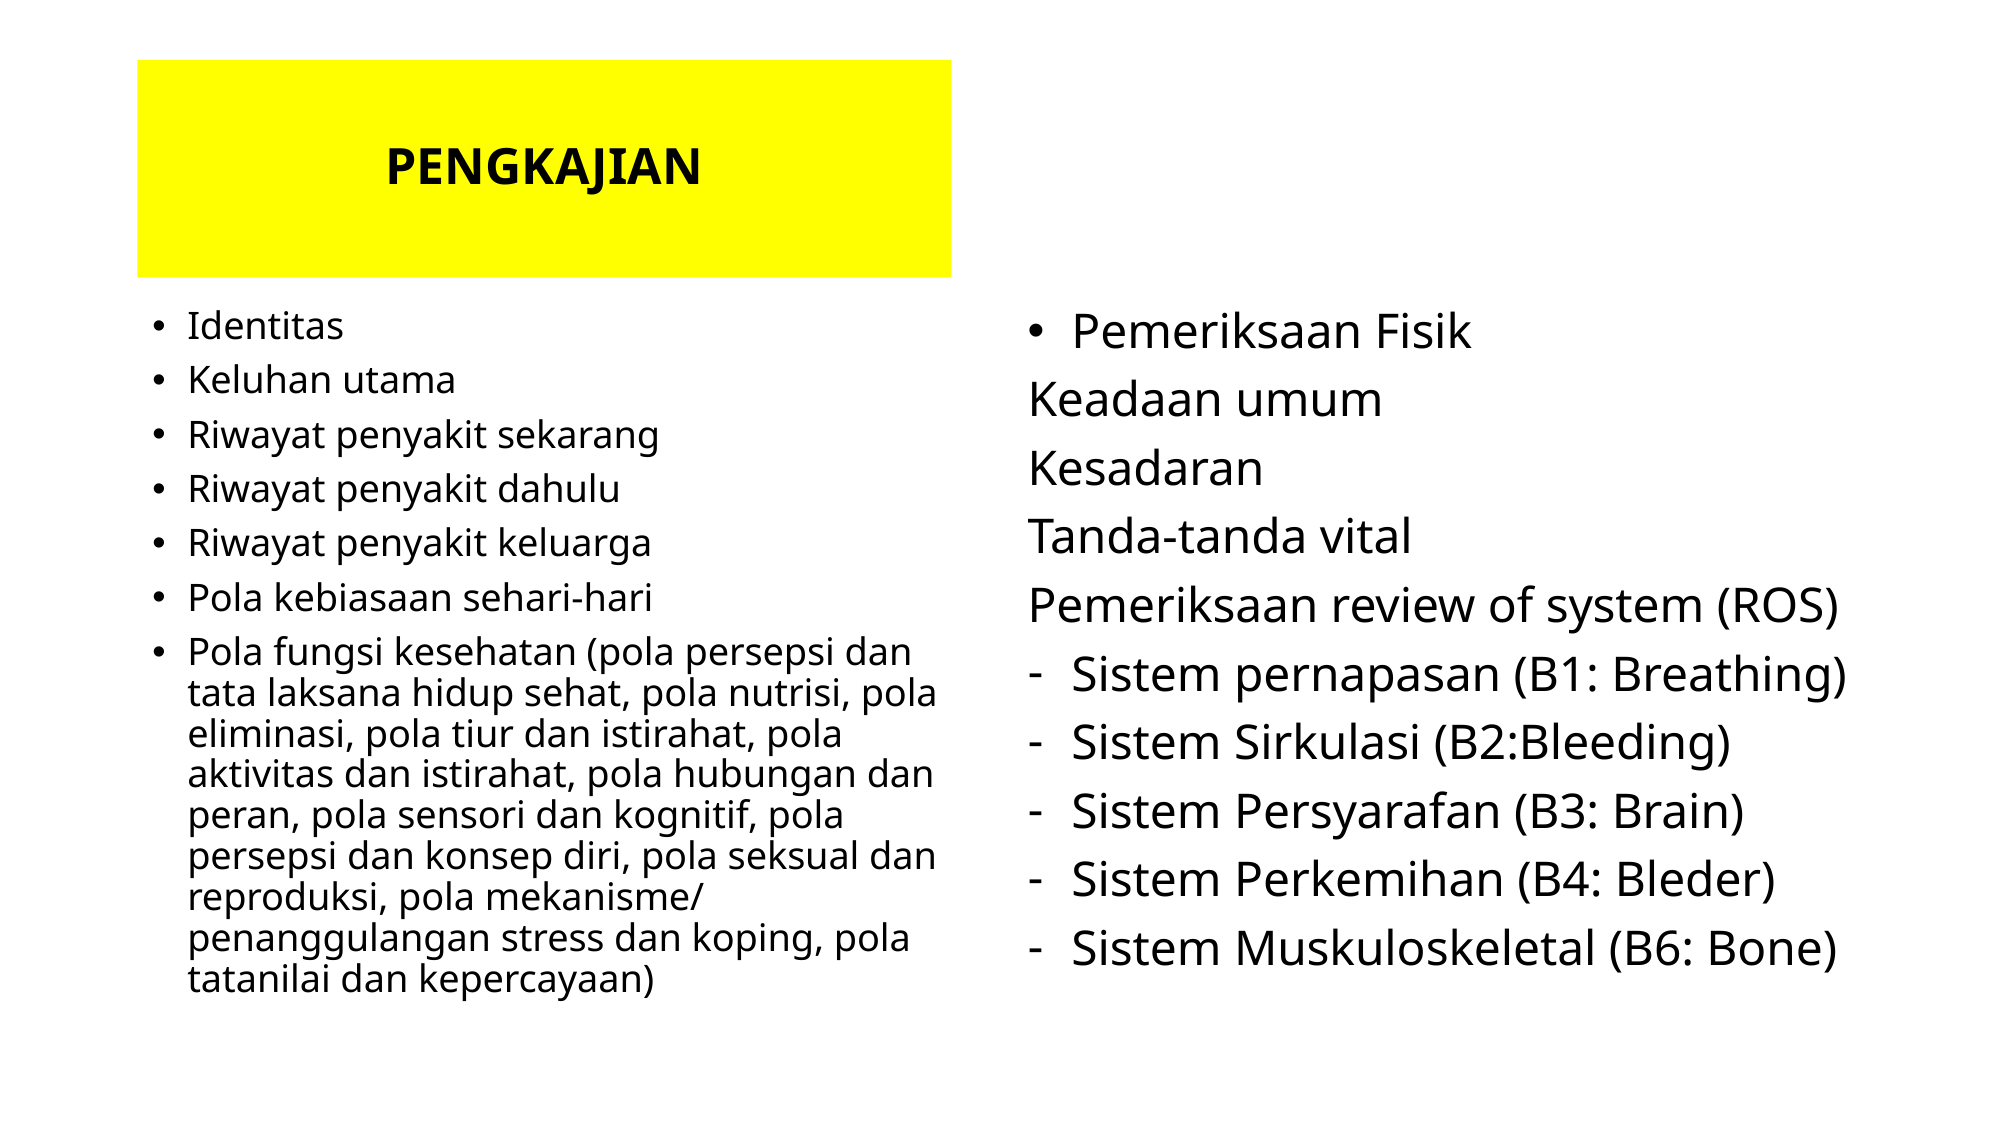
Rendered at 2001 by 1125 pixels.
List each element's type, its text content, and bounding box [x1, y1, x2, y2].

title PENGKAJIAN [137, 59, 952, 278]
list Identitas Keluhan utama Riwayat penyakit sekarang Riwayat penyakit dahulu Riwayat penyakit keluarga Pola kebiasaan sehari-hari Pola fungsi kesehatan (pola persepsi dan tata laksana hidup sehat, pola nutrisi, pola eliminasi, pola tiur dan istirahat, pola aktivitas dan istirahat, pola hubungan dan peran, pola sensori dan kognitif, pola persepsi dan konsep diri, pola seksual dan reproduksi, pola mekanisme/ penanggulangan stress dan koping, pola tatanilai dan kepercayaan) [137, 299, 988, 1014]
list Pemeriksaan Fisik Keadaan umum Kesadaran Tanda-tanda vital Pemeriksaan review of system (ROS) Sistem pernapasan (B1: Breathing) Sistem Sirkulasi (B2:Bleeding) Sistem Persyarafan (B3: Brain) Sistem Perkemihan (B4: Bleder) Sistem Muskuloskeletal (B6: Bone) [1012, 299, 1863, 1014]
